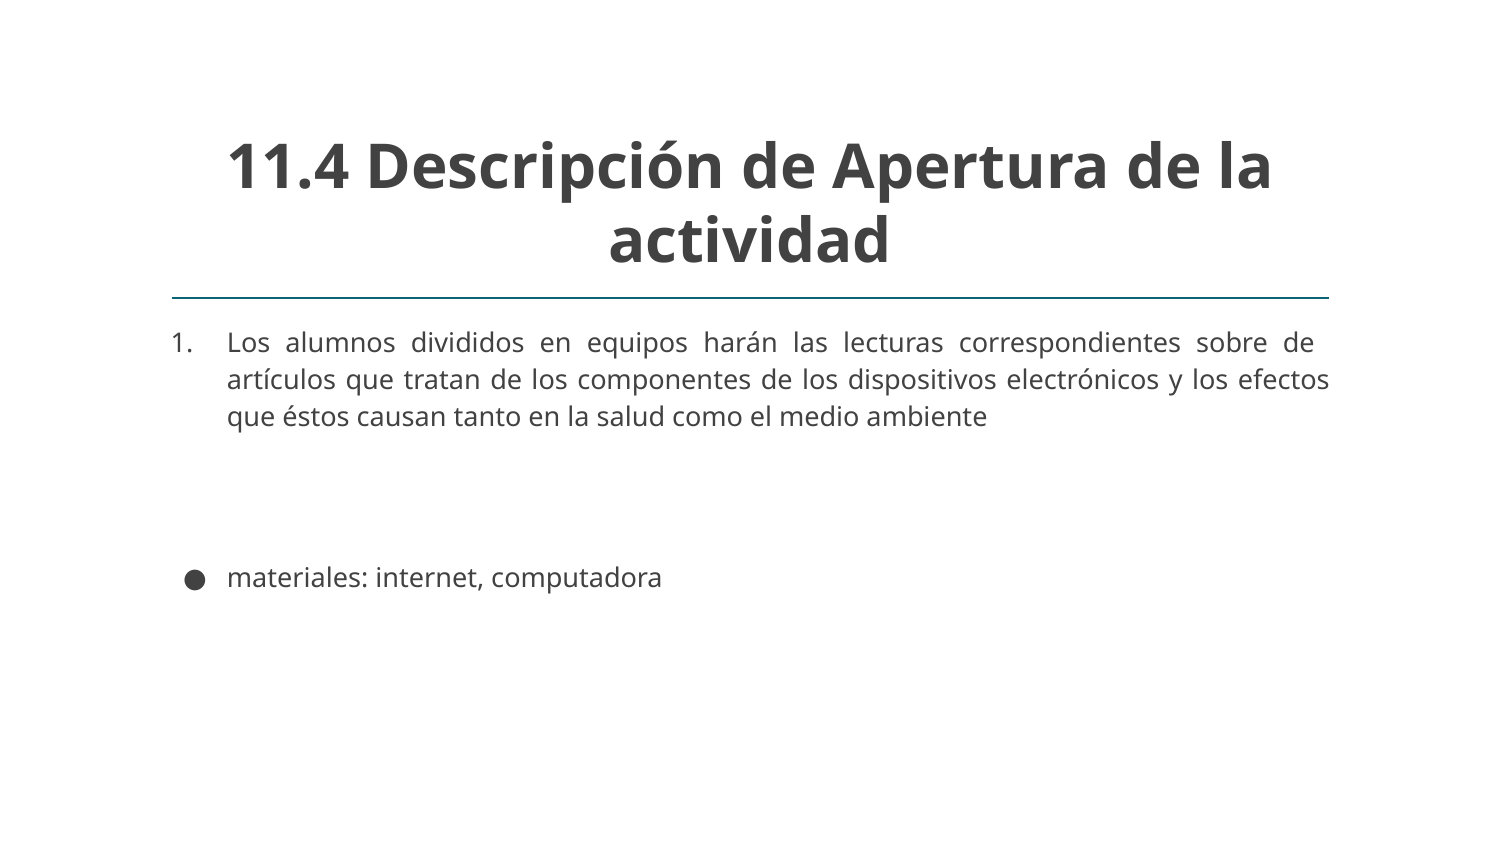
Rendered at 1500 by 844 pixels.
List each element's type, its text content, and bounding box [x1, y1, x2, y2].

title 11.4 Descripción de Apertura de la actividad [159, 120, 1341, 282]
list Los alumnos divididos en equipos harán las lecturas correspondientes sobre de artículos que tratan de los componentes de los dispositivos electrónicos y los efectos que éstos causan tanto en la salud como el medio ambiente materiales: internet, computadora [159, 314, 1341, 723]
